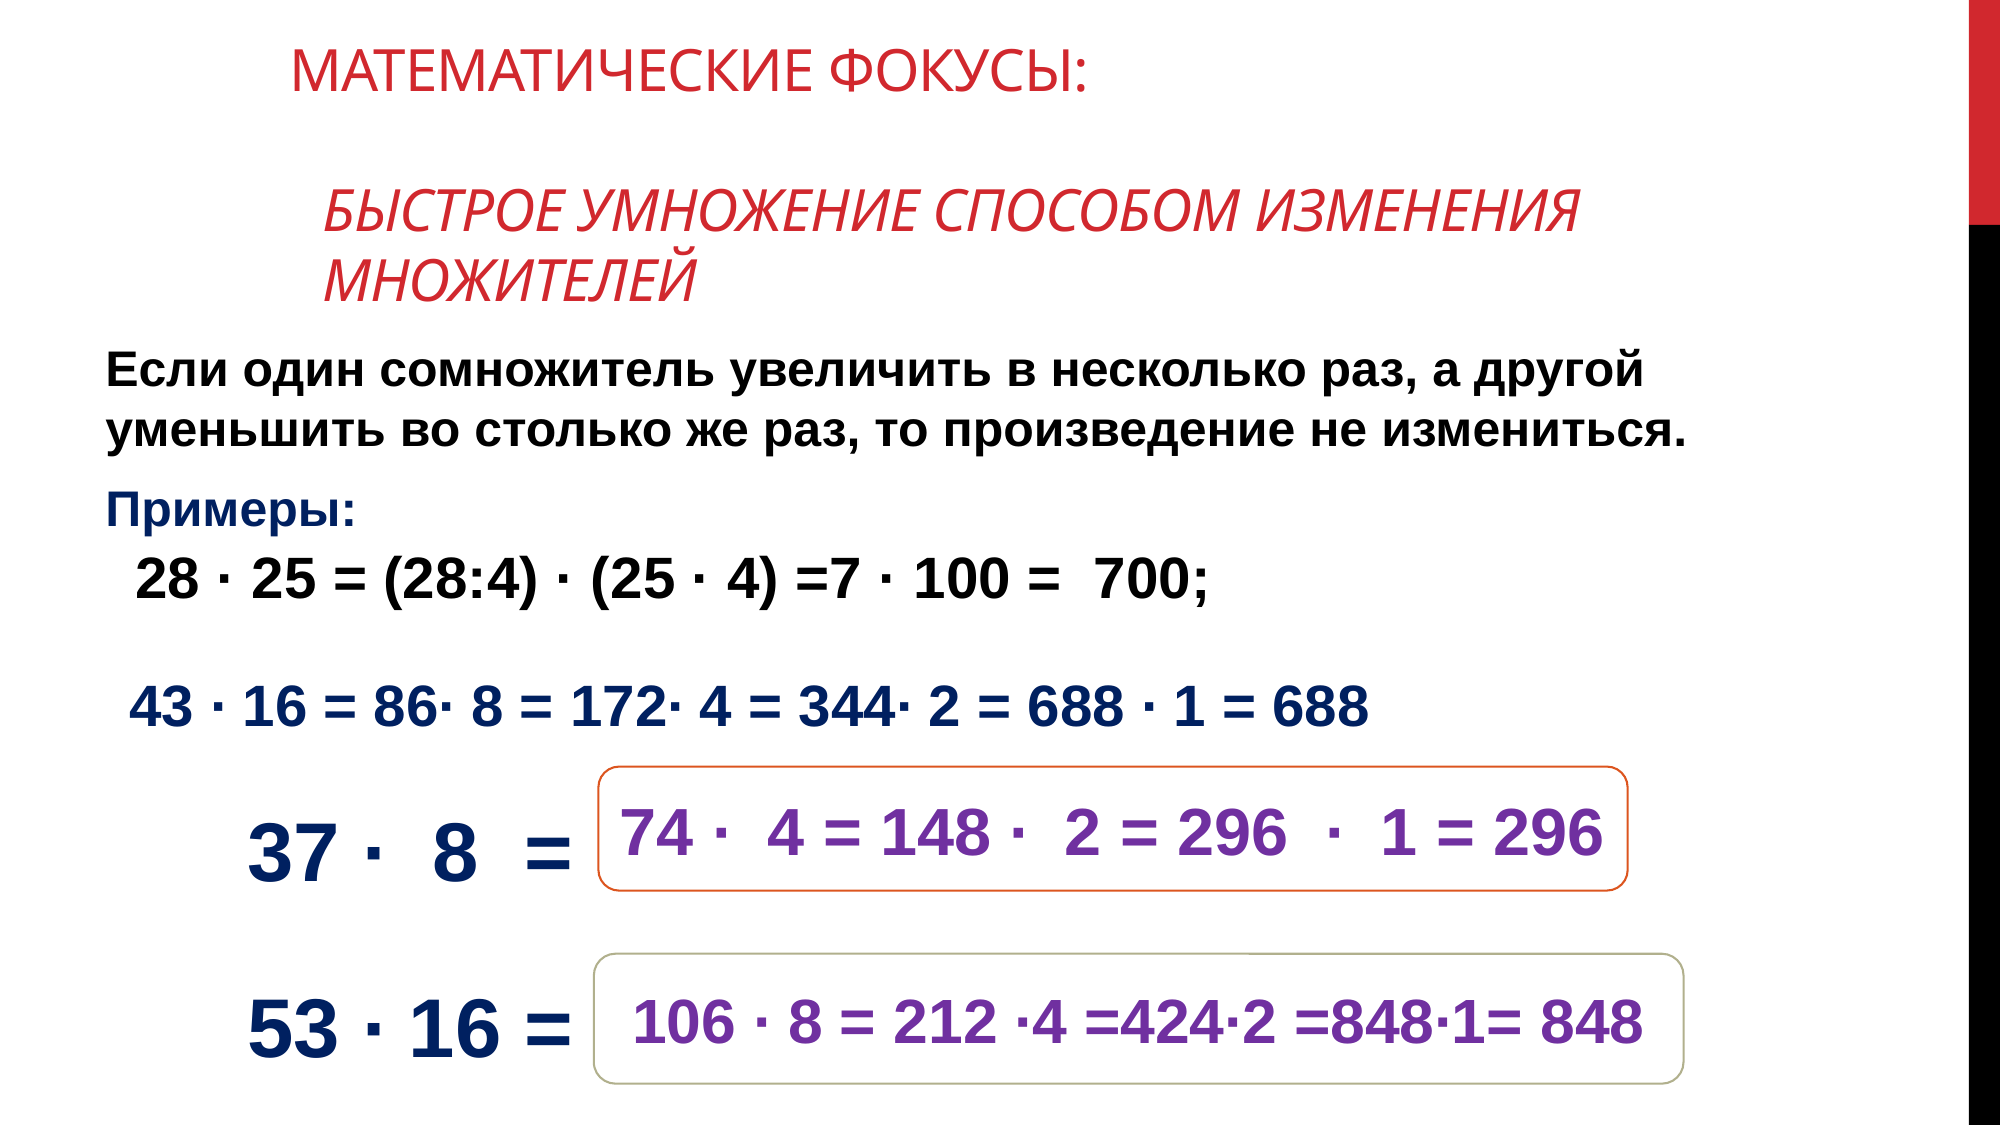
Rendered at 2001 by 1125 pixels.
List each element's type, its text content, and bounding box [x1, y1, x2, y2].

text_box 43 ∙ 16 = 86∙ 8 = 172∙ 4 = 344∙ 2 = 688 ∙ 1 = 688 [114, 660, 1662, 746]
text_box 74 ∙ 4 = 148 ∙ 2 = 296 ∙ 1 = 296 [597, 765, 1629, 892]
text_box 28 · 25 = (28:4) · (25 · 4) =7 · 100 = 700; [120, 533, 1284, 660]
list Если один сомножитель увеличить в несколько раз, а другой уменьшить во столько же раз, то произведение не измениться. Примеры: [90, 329, 1733, 571]
title Математические фокусы: быстрое умножение способом изменения множителей [232, 6, 1839, 321]
text_box 37 ∙ 8 = 53 ∙ 16 = [232, 741, 650, 1084]
text_box 106 ∙ 8 = 212 ∙4 =424∙2 =848∙1= 848 [592, 952, 1685, 1085]
